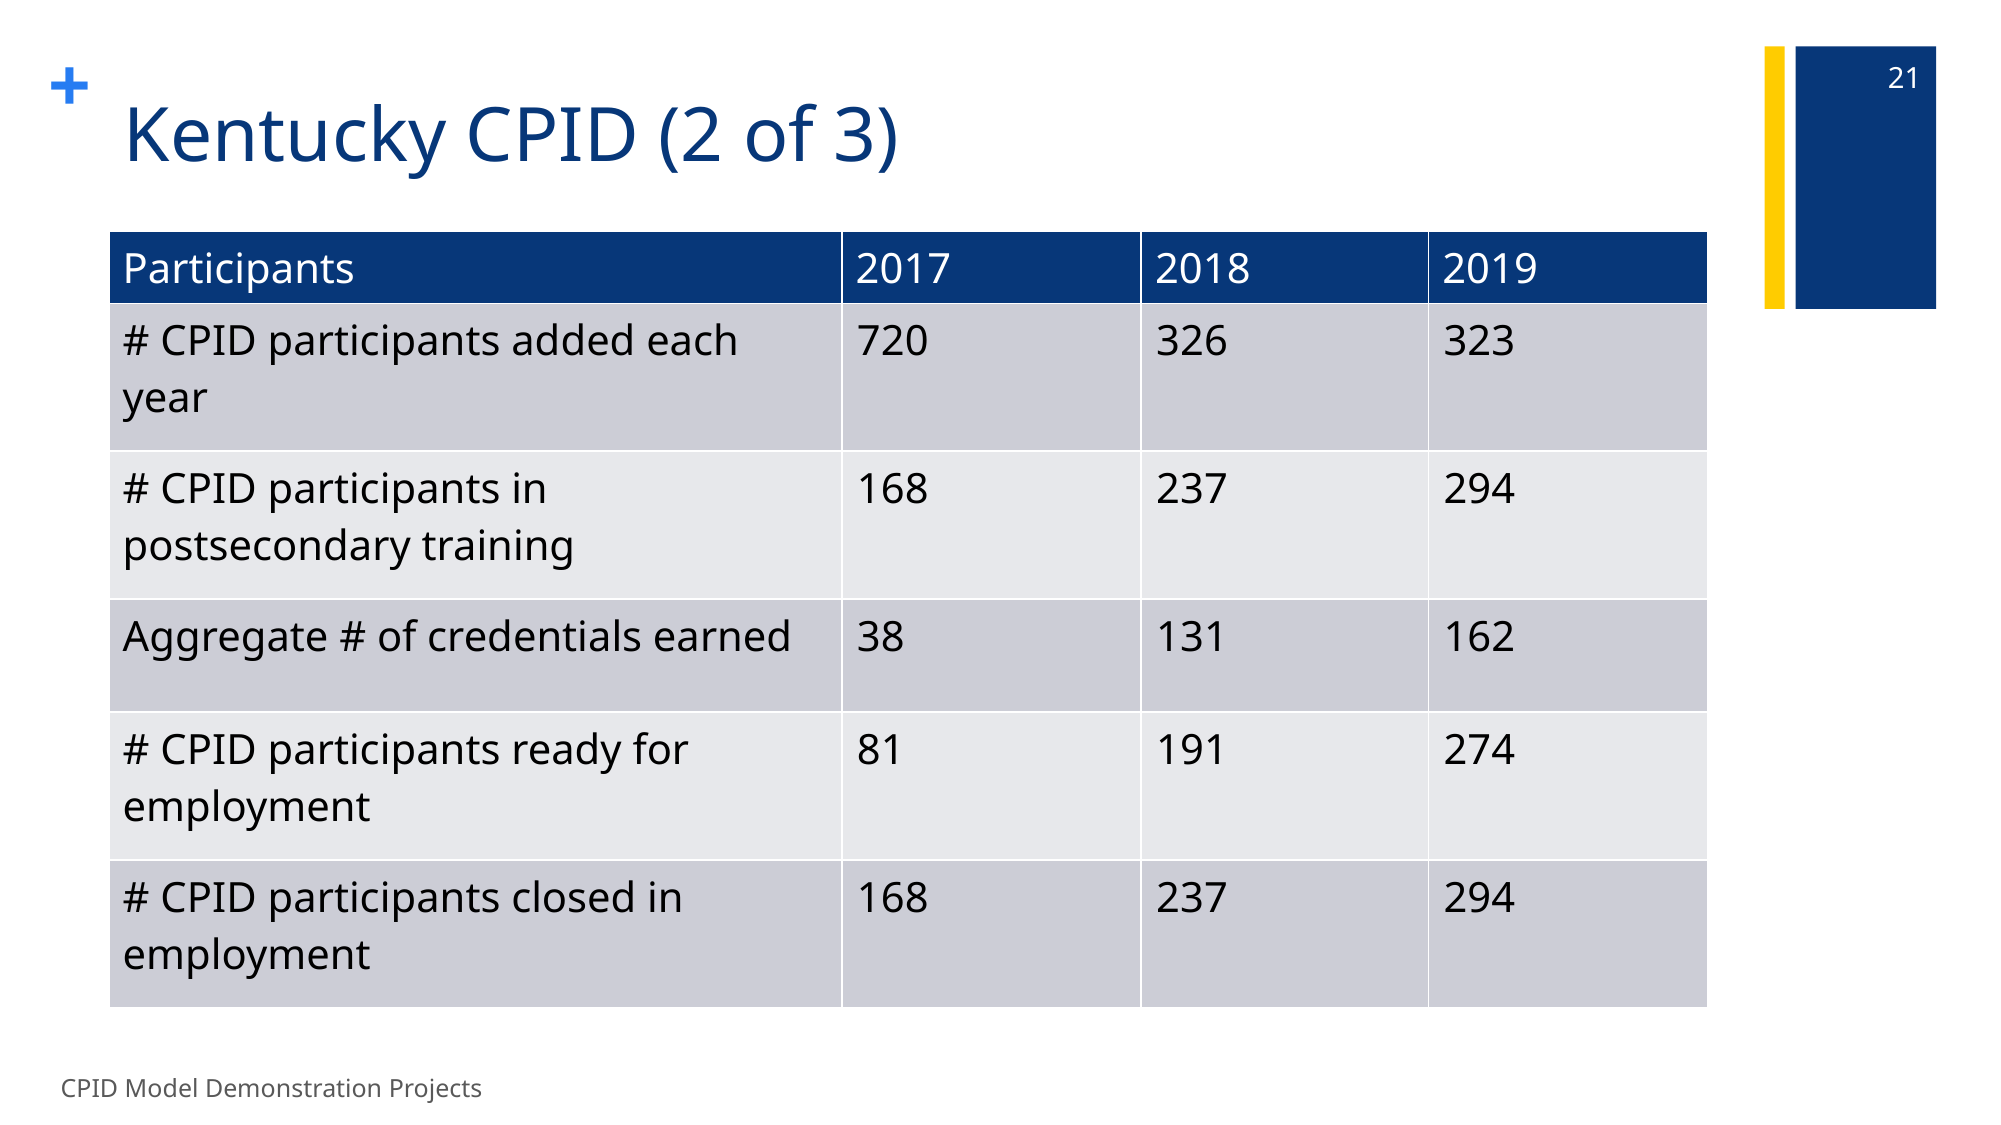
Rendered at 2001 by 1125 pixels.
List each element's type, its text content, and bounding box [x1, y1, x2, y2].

table_header 2018 [1142, 232, 1428, 303]
table_cell 131 [1142, 600, 1428, 711]
table_cell 237 [1142, 452, 1428, 598]
table_cell 38 [843, 600, 1140, 711]
table_cell 326 [1142, 304, 1428, 450]
title Kentucky CPID (2 of 3) [109, 79, 1762, 263]
table_header 2017 [843, 232, 1140, 303]
table_header Participants [110, 232, 841, 303]
table_cell 81 [843, 713, 1140, 859]
table_cell 237 [1142, 861, 1428, 1007]
table_cell 323 [1429, 304, 1707, 450]
table_cell Aggregate # of credentials earned [110, 600, 841, 711]
table_cell 720 [843, 304, 1140, 450]
table_header 2019 [1429, 232, 1707, 303]
slide_number 21 [1845, 49, 1937, 110]
table_cell 191 [1142, 713, 1428, 859]
table_cell 294 [1429, 452, 1707, 598]
table_cell # CPID participants in postsecondary training [110, 452, 841, 598]
table_cell # CPID participants closed in employment [110, 861, 841, 1007]
table_cell 274 [1429, 713, 1707, 859]
table_cell 168 [843, 452, 1140, 598]
table_cell 294 [1429, 861, 1707, 1007]
table_cell 162 [1429, 600, 1707, 711]
table_cell # CPID participants added each year [110, 304, 841, 450]
table_cell 168 [843, 861, 1140, 1007]
table_cell # CPID participants ready for employment [110, 713, 841, 859]
